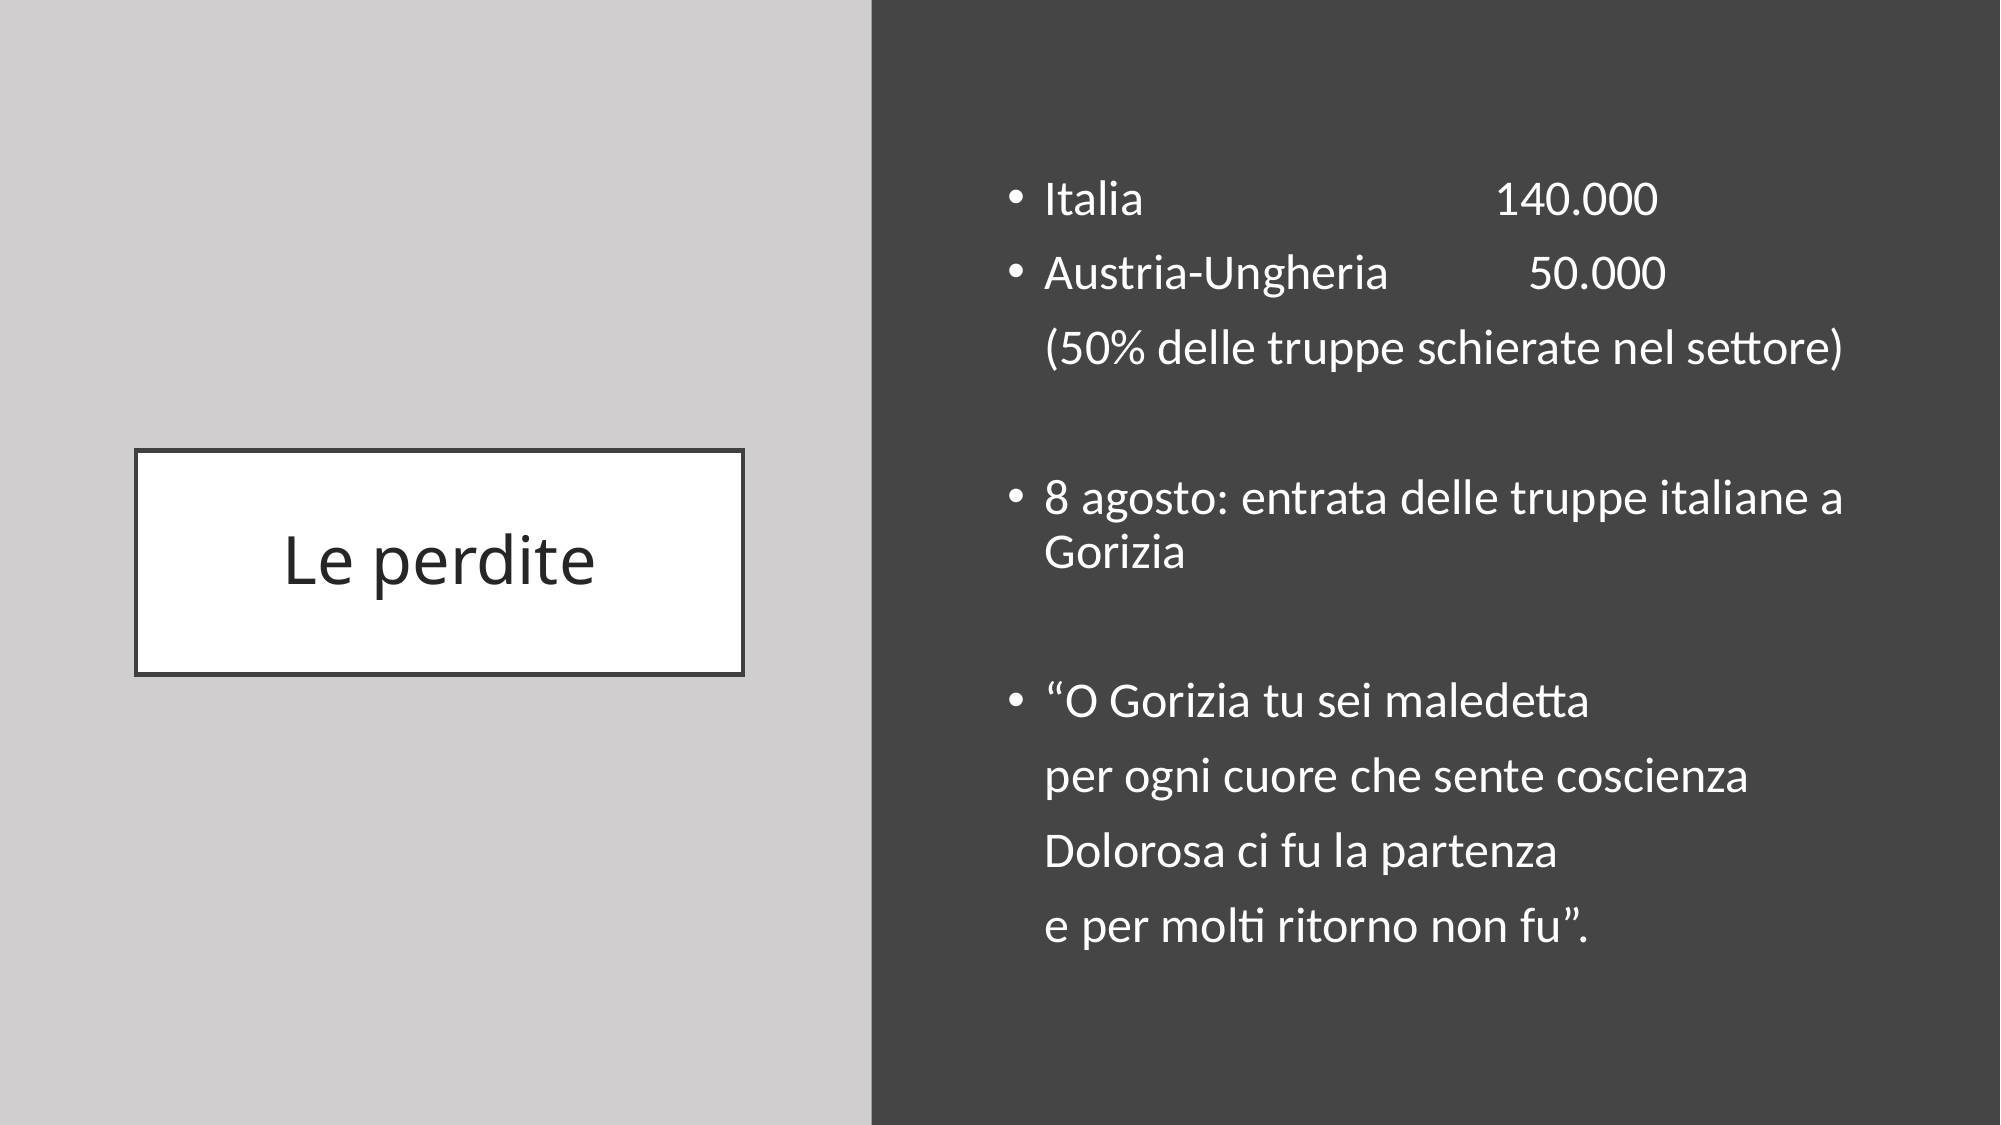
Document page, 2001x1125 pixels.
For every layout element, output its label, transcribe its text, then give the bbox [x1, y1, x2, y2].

title Le perdite [136, 450, 743, 675]
text_box [0, 0, 873, 1125]
list Italia 140.000 Austria-Ungheria 50.000 (50% delle truppe schierate nel settore) 8 agosto: entrata delle truppe italiane a Gorizia “O Gorizia tu sei maledetta per ogni cuore che sente coscienza Dolorosa ci fu la partenza e per molti ritorno non fu”. [992, 131, 1880, 994]
